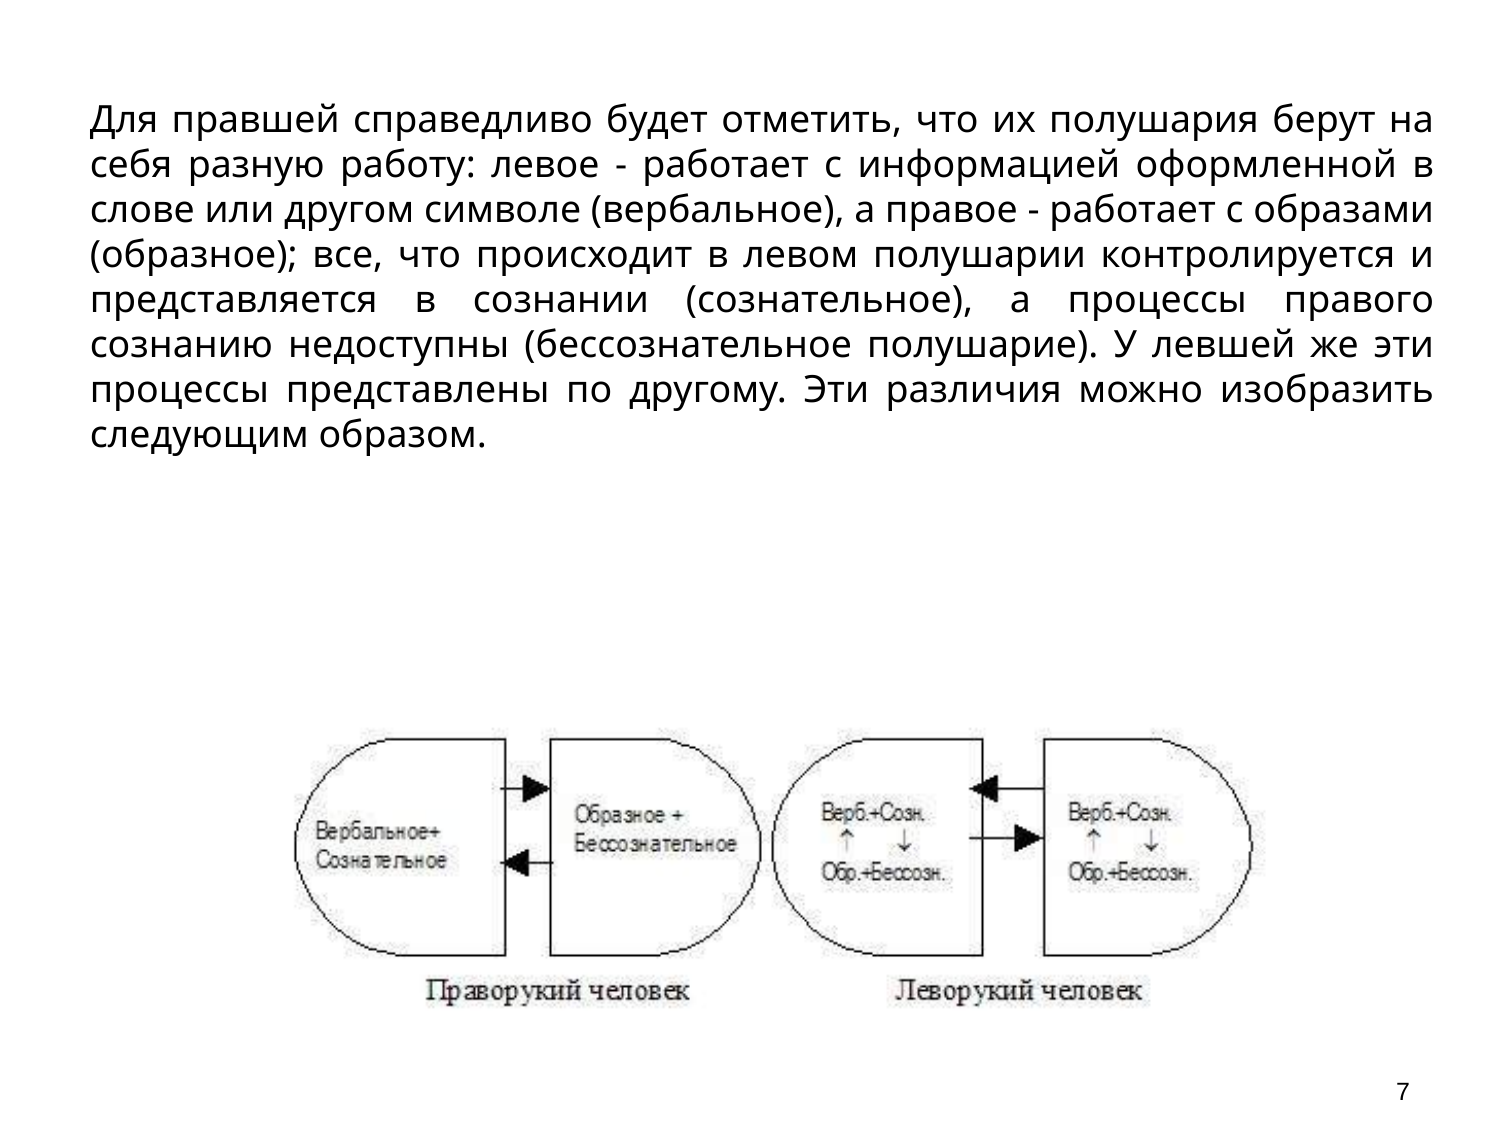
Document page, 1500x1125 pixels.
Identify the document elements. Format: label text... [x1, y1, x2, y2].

picture [262, 712, 1271, 1026]
text_box Для правшей справедливо будет отметить, что их полушария берут на себя разную работу: левое - работает с информацией оформленной в слове или другом символе (вербальное), а правое - работает с образами (образное); все, что происходит в левом полушарии контролируется и представляется в сознании (сознательное), а процессы правого сознанию недоступны (бессознательное полушарие). У левшей же эти процессы представлены по другому. Эти различия можно изобразить следующим образом. [75, 87, 1450, 598]
slide_number 7 [1299, 1052, 1425, 1113]
